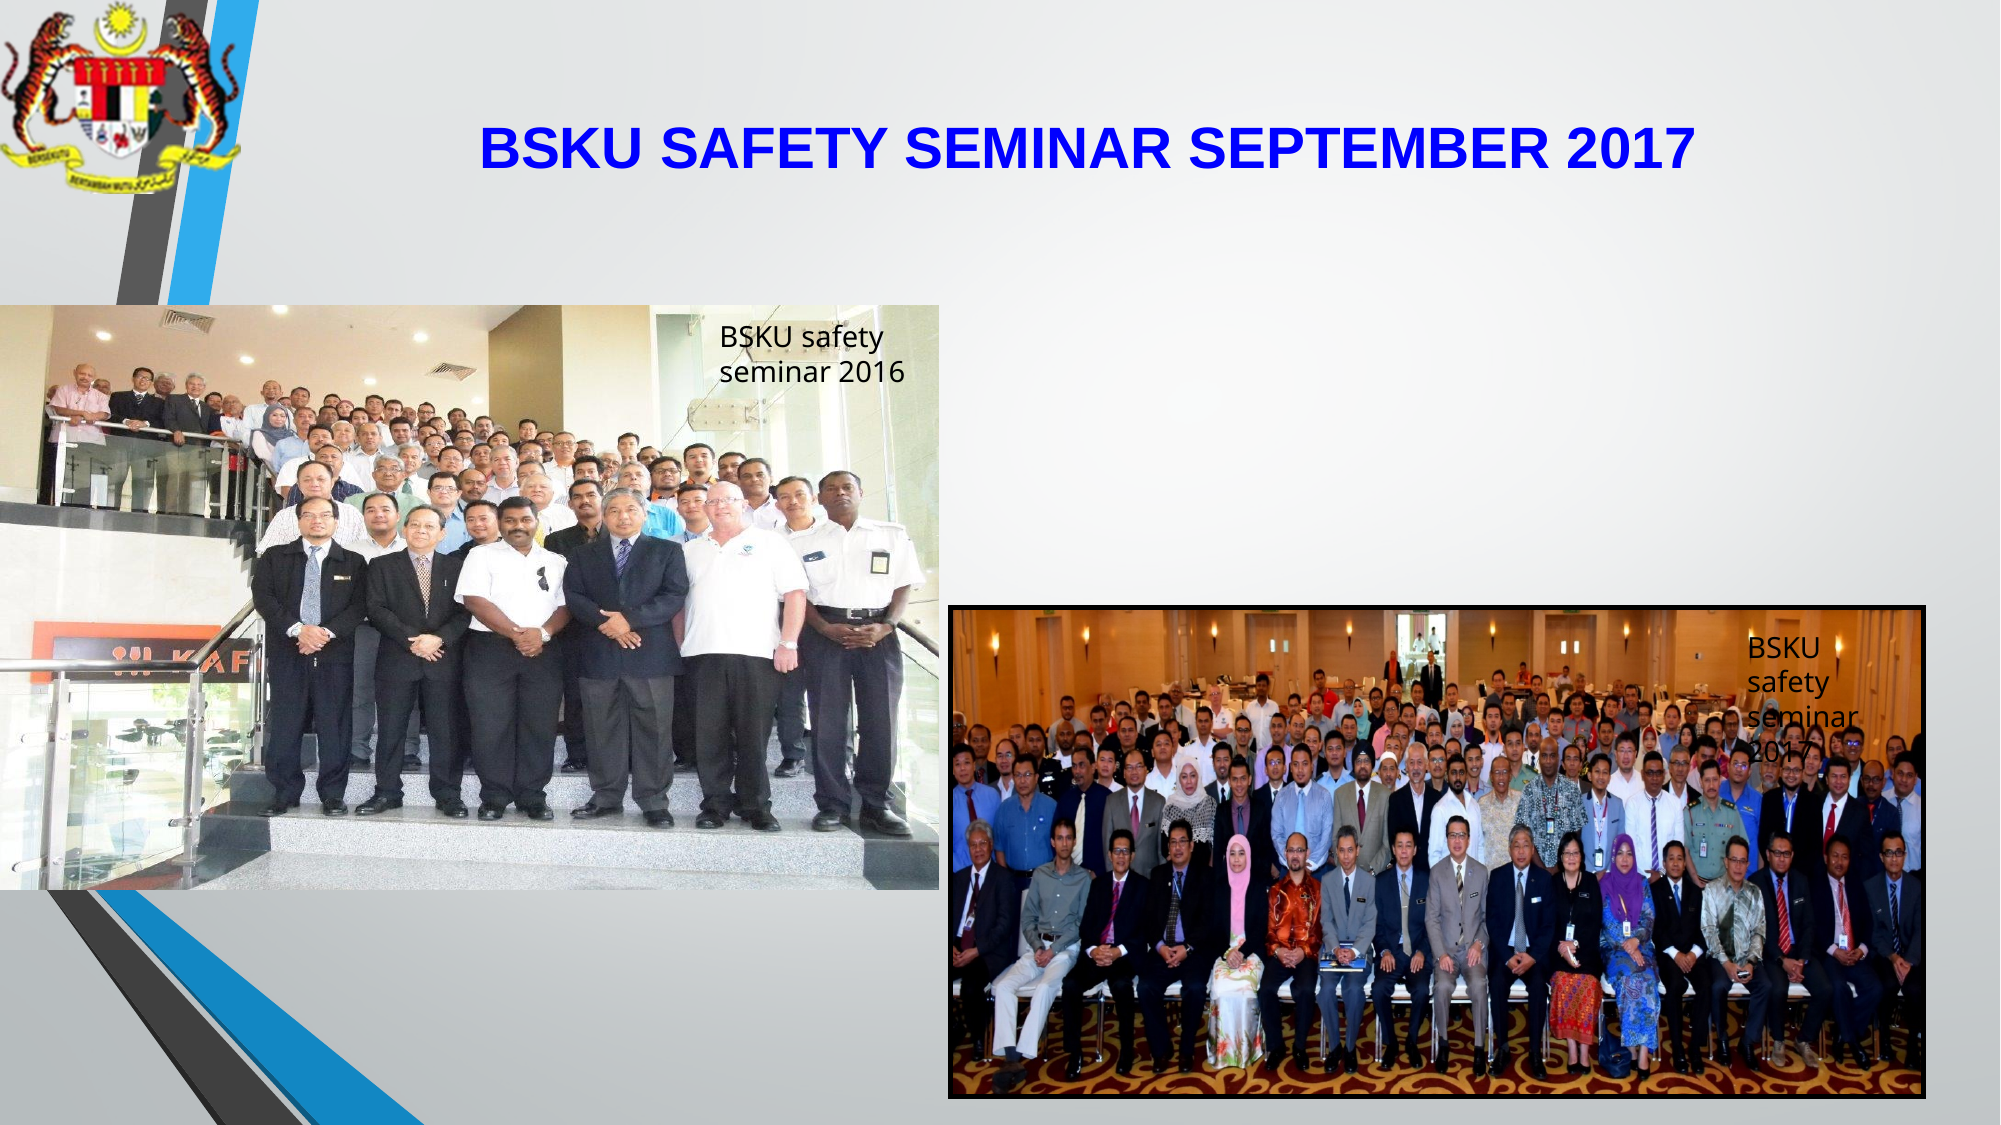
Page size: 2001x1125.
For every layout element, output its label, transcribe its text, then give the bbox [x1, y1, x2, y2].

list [952, 609, 1922, 1095]
picture [0, 0, 241, 195]
title BSKU SAFETY SEMINAR SEPTEMBER 2017 [328, 90, 1865, 200]
picture [0, 305, 940, 890]
